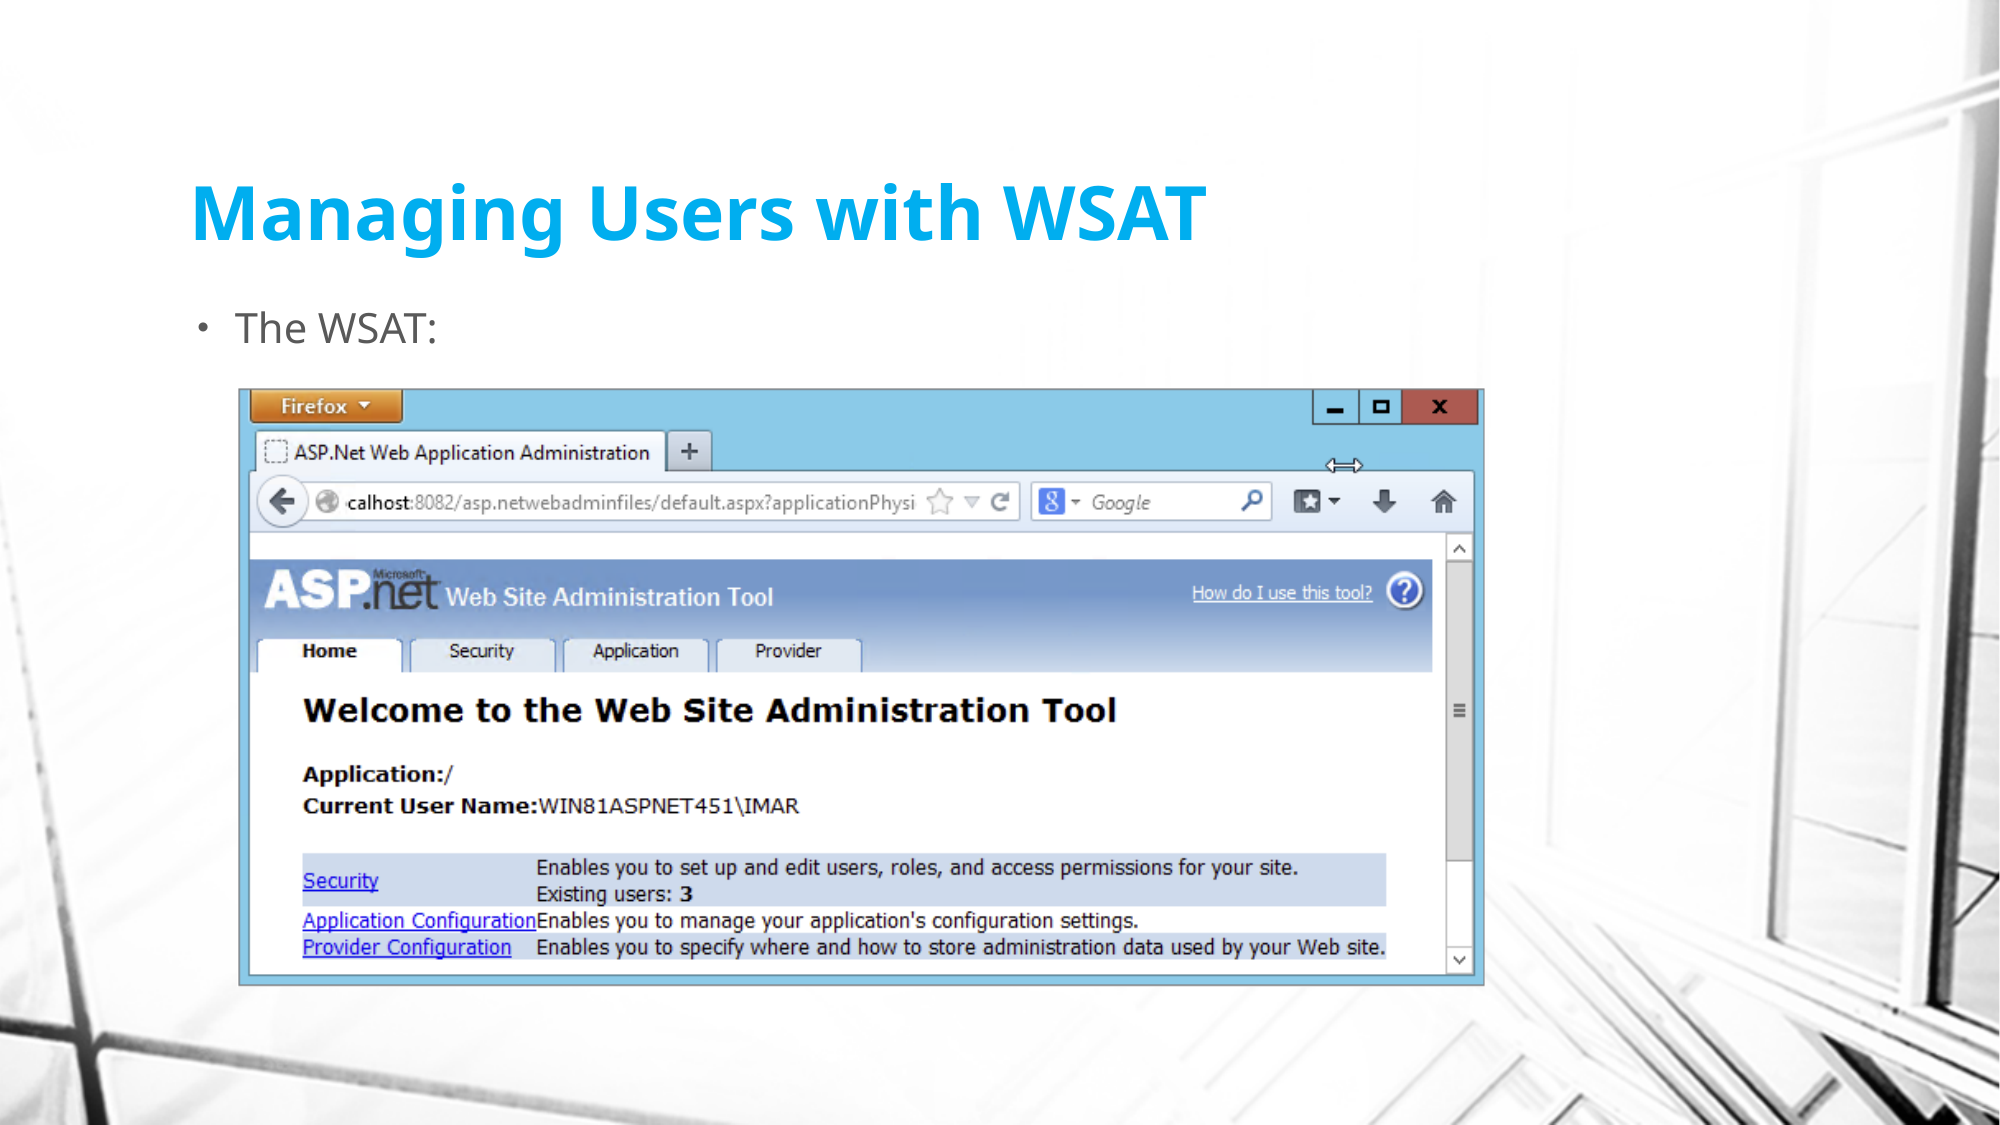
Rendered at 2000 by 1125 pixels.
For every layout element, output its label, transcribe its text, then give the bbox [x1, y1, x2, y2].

list The WSAT: [174, 299, 1600, 988]
picture [0, 0, 2000, 1125]
title Managing Users with WSAT [174, 87, 1600, 263]
